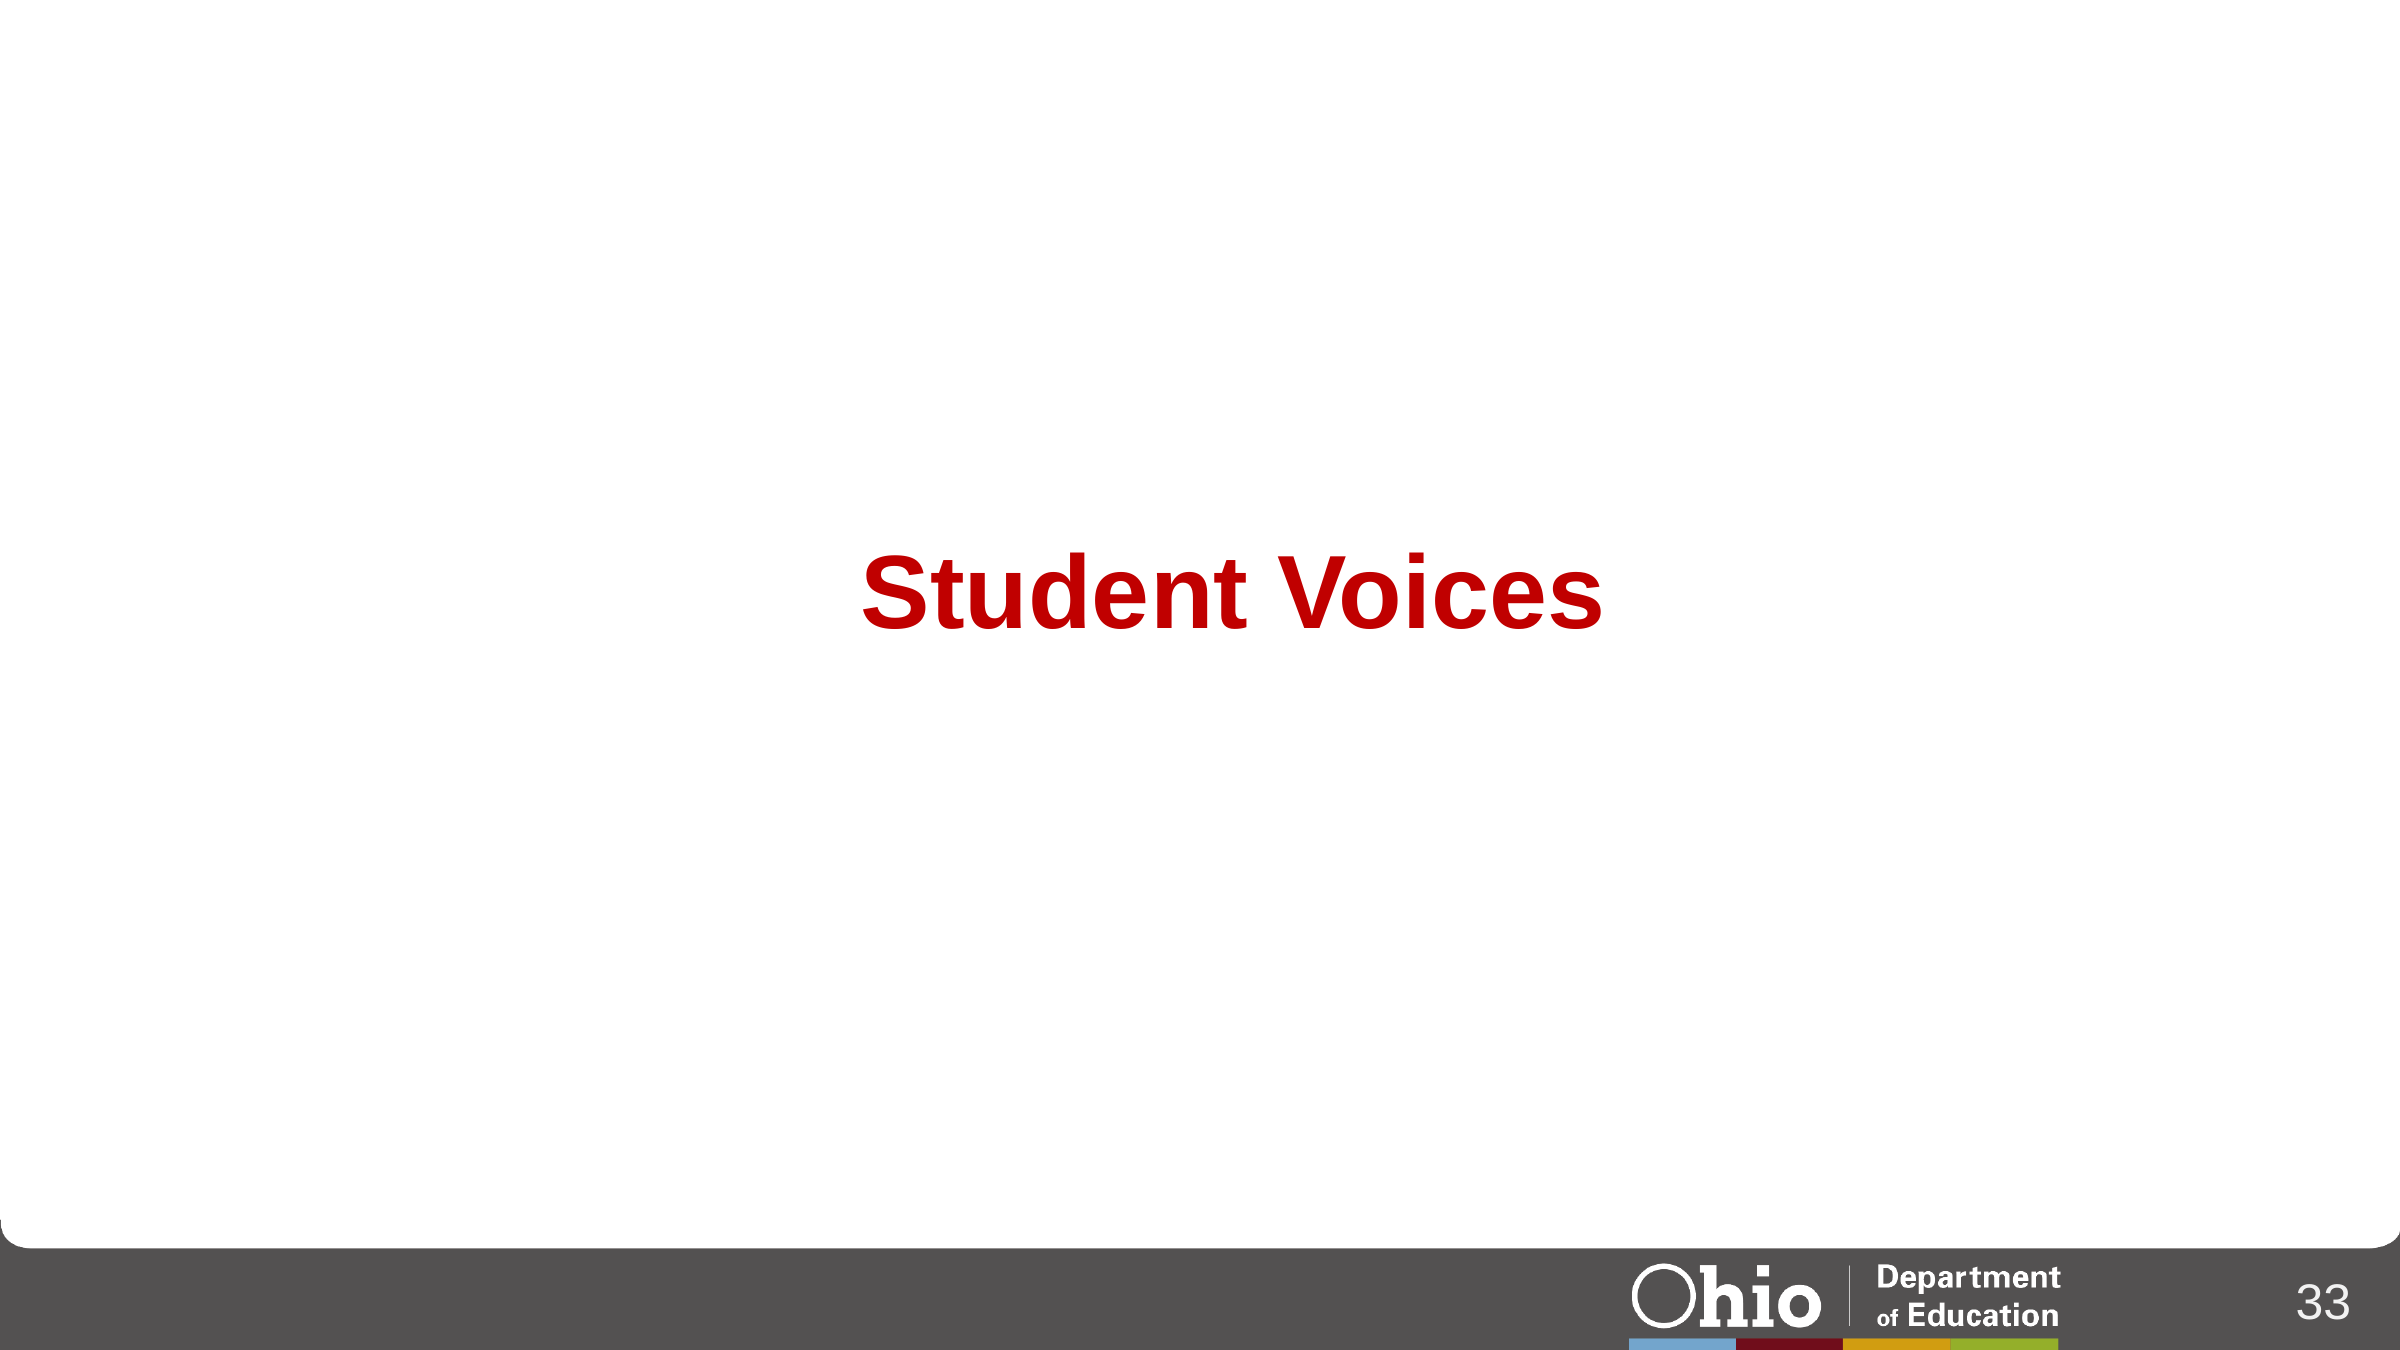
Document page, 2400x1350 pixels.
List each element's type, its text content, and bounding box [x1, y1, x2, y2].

title Student Voices [153, 524, 2314, 651]
picture [0, 1209, 2400, 1350]
slide_number 33 [2280, 1262, 2388, 1338]
